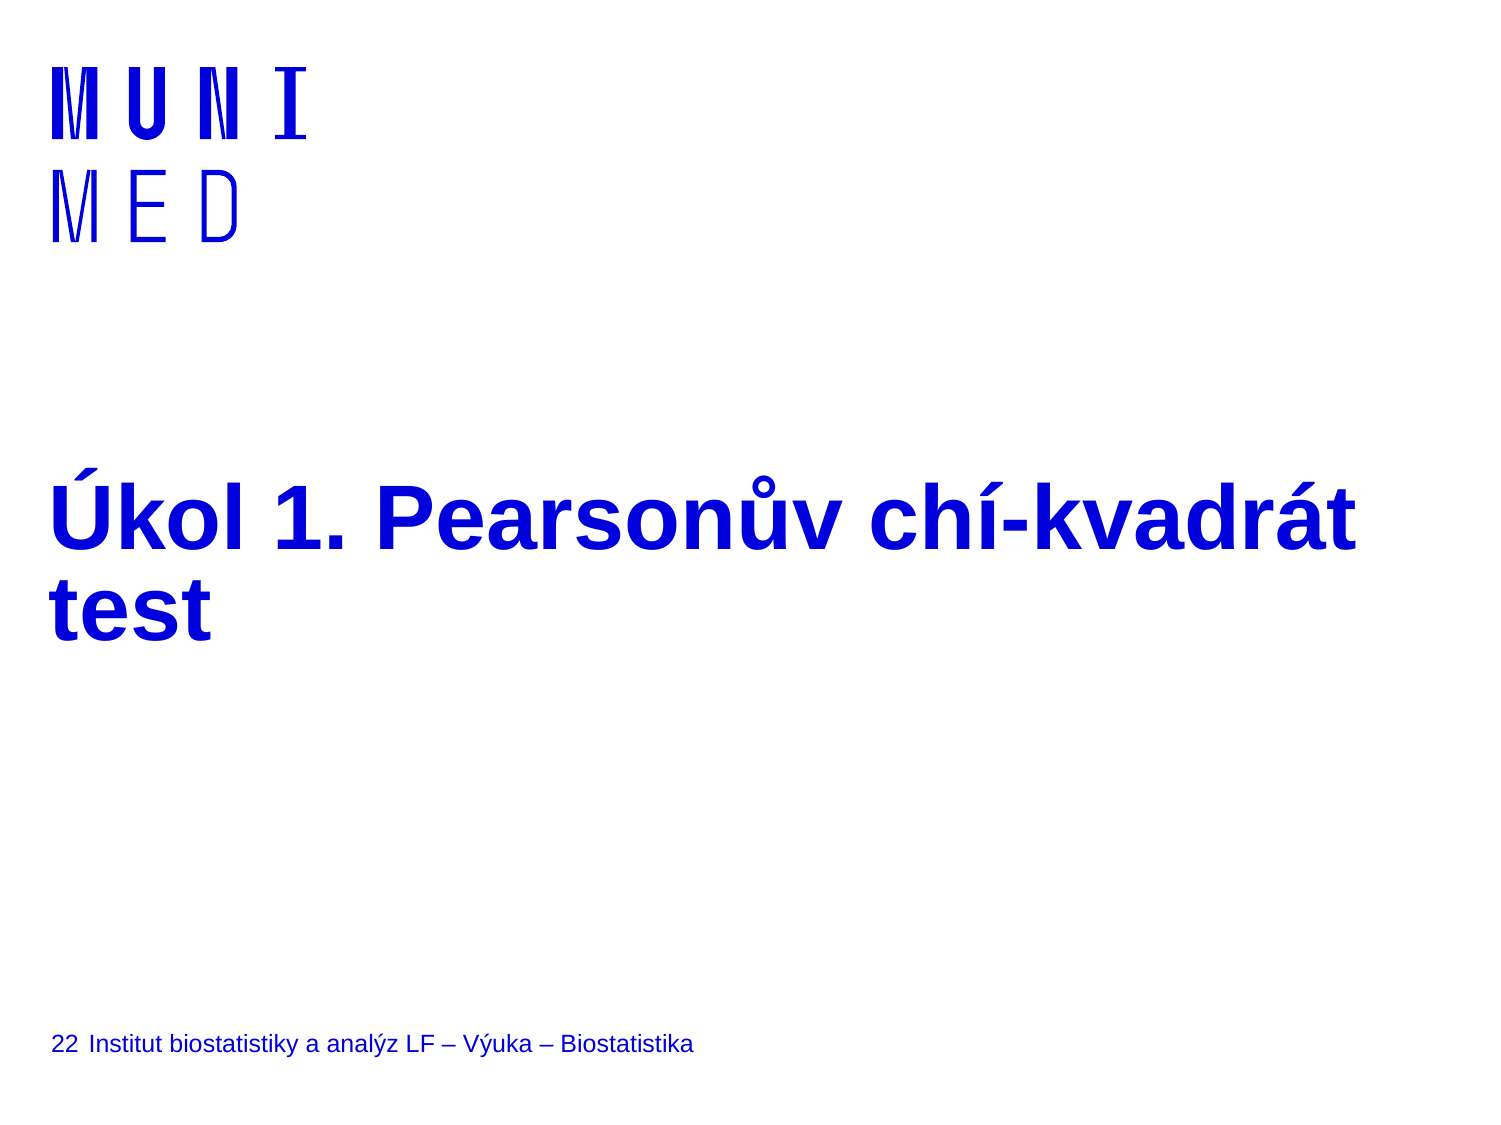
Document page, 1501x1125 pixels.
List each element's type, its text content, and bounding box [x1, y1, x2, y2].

footer Institut biostatistiky a analýz LF – Výuka – Biostatistika [88, 1021, 1064, 1063]
slide_number 22 [50, 1021, 82, 1063]
title Úkol 1. Pearsonův chí-kvadrát test [49, 475, 1448, 668]
